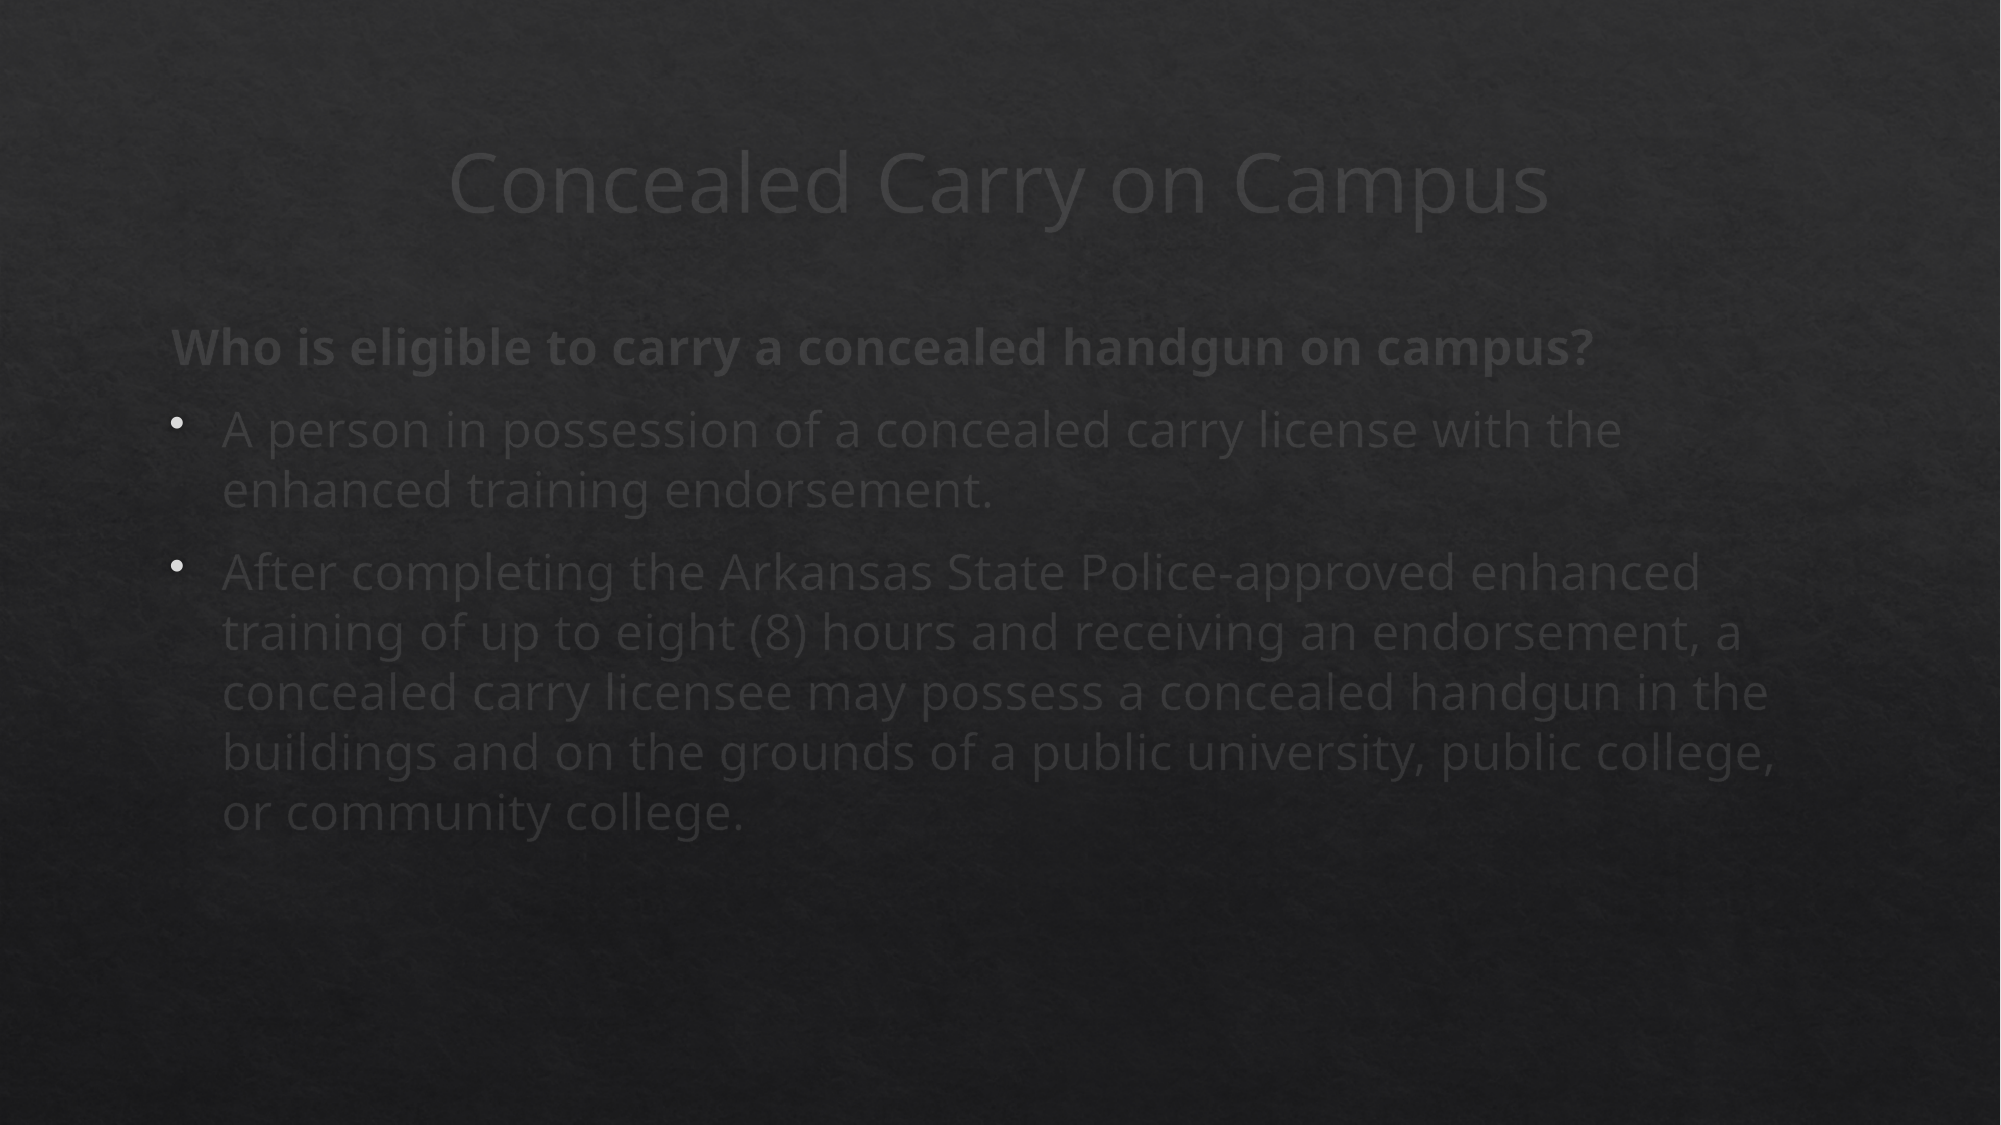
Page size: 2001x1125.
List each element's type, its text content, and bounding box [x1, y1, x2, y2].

list Who is eligible to carry a concealed handgun on campus? A person in possession of a concealed carry license with the enhanced training endorsement. After completing the Arkansas State Police-approved enhanced training of up to eight (8) hours and receiving an endorsement, a concealed carry licensee may possess a concealed handgun in the buildings and on the grounds of a public university, public college, or community college. [149, 307, 1849, 950]
title Concealed Carry on Campus [149, 99, 1849, 260]
